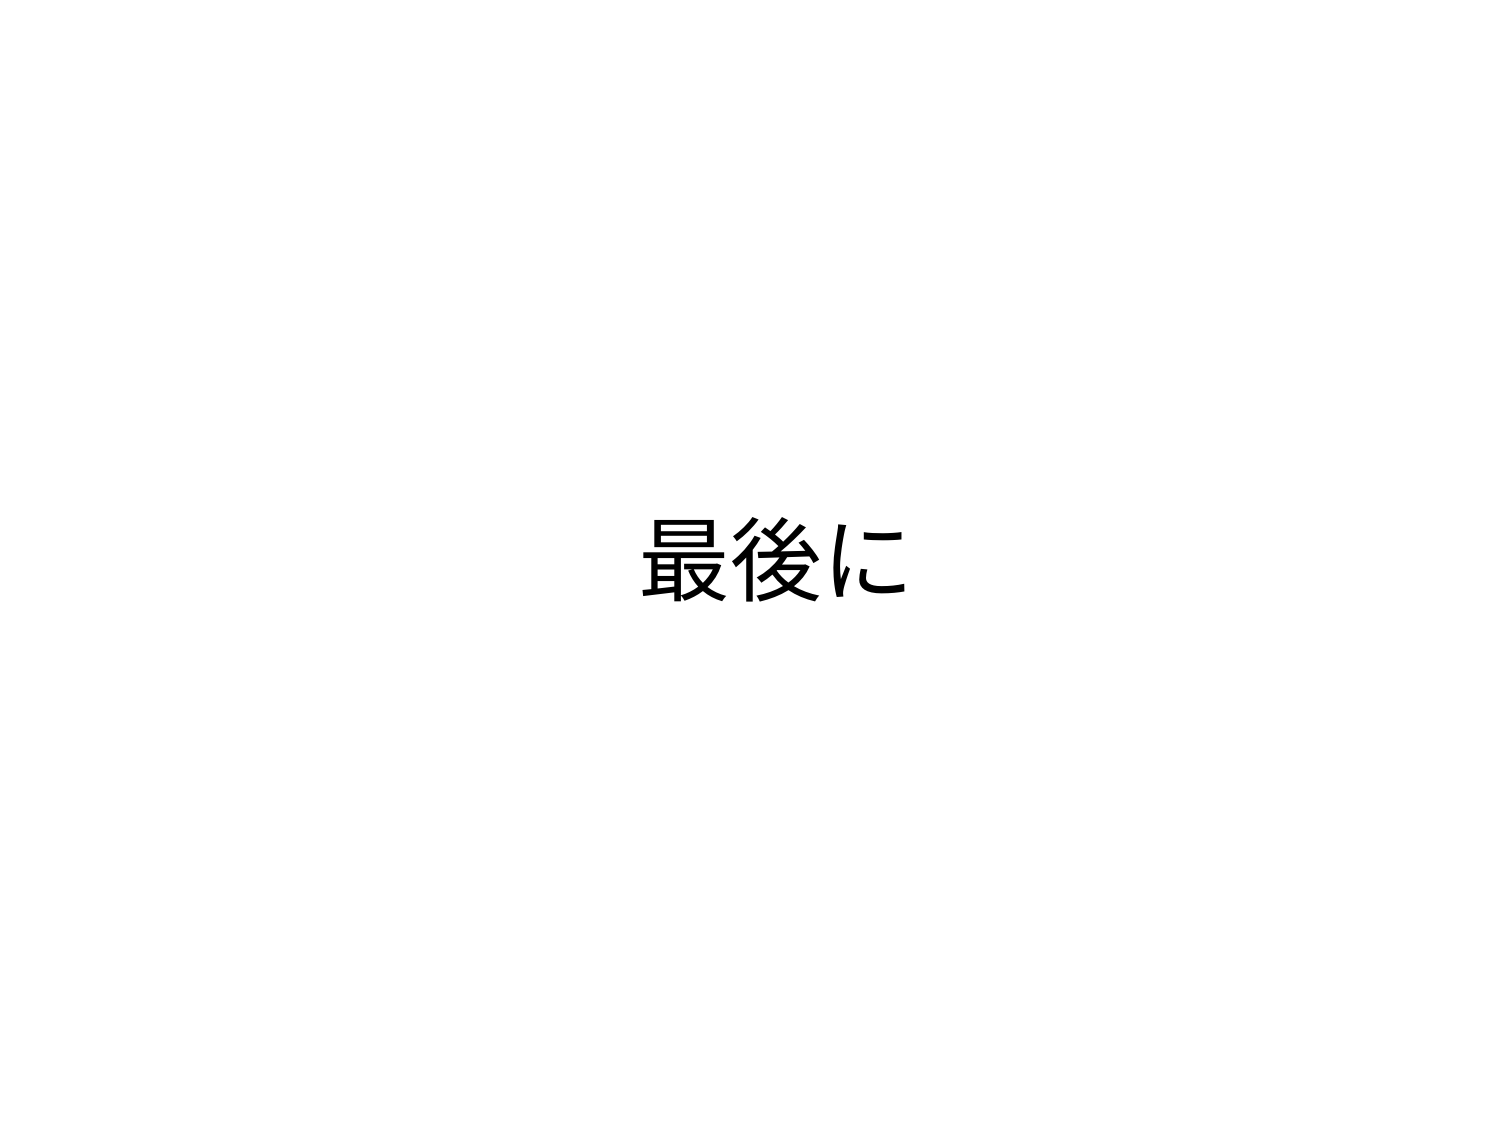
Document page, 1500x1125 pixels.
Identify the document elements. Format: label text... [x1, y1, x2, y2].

list 最後に [371, 444, 1182, 799]
